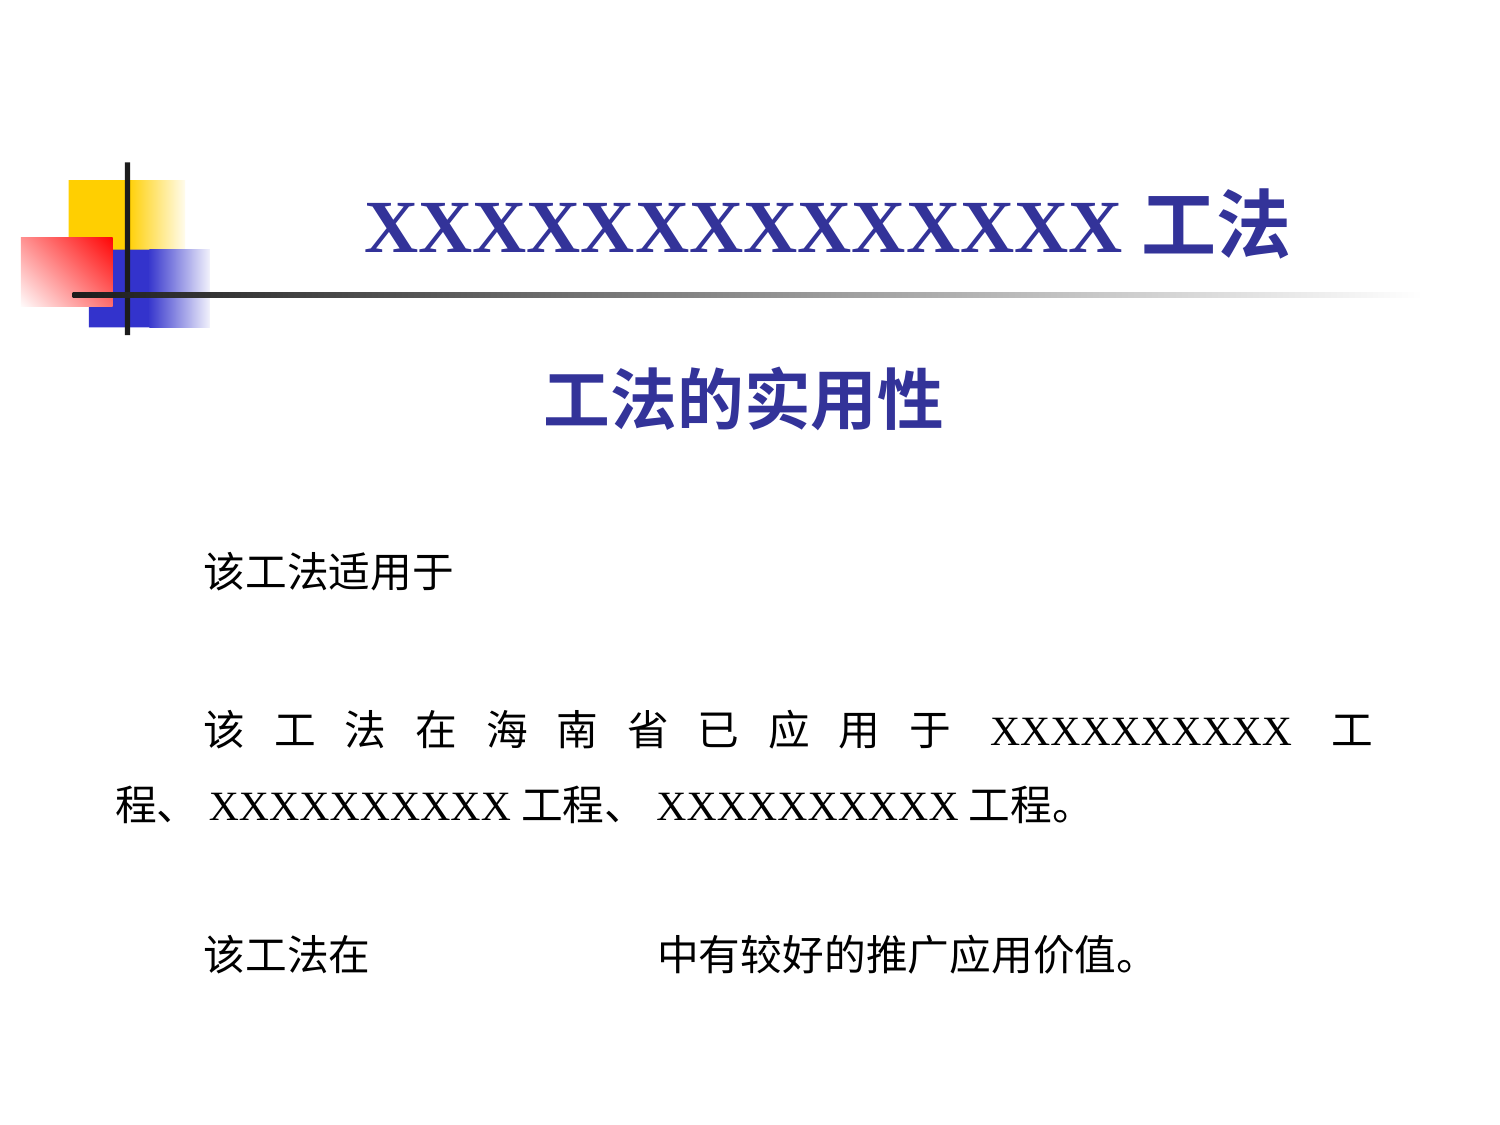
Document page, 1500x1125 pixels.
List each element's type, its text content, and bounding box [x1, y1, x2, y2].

list 工法的实用性 该工法适用于 该工法在海南省已应用于XXXXXXXXXX工程、XXXXXXXXXX工程、XXXXXXXXXX工程。 该工法在 中有较好的推广应用价值。 [100, 349, 1389, 1095]
title XXXXXXXXXXXXXX工法 [188, 34, 1468, 276]
